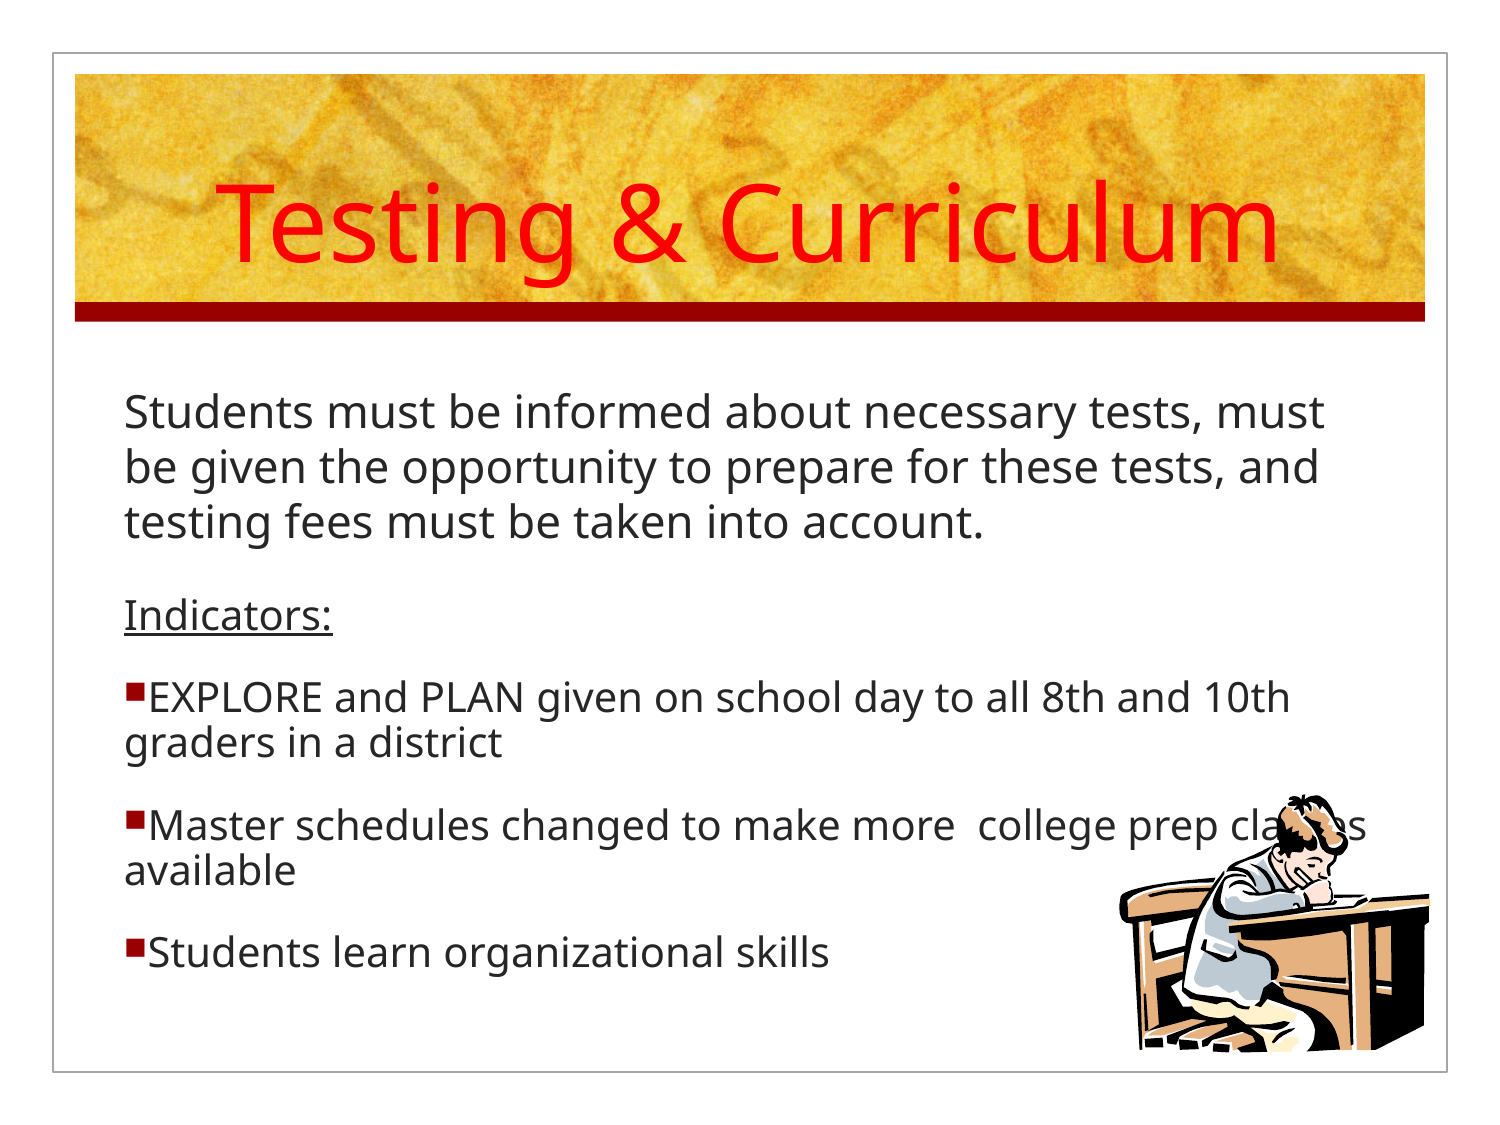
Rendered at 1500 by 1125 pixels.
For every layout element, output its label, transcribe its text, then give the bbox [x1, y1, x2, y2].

title Testing & Curriculum [108, 74, 1392, 292]
picture [75, 74, 1425, 302]
list Students must be informed about necessary tests, must be given the opportunity to prepare for these tests, and testing fees must be taken into account. Indicators: EXPLORE and PLAN given on school day to all 8th and 10th graders in a district Master schedules changed to make more college prep classes available Students learn organizational skills [62, 374, 1392, 1006]
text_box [1111, 786, 1439, 1062]
